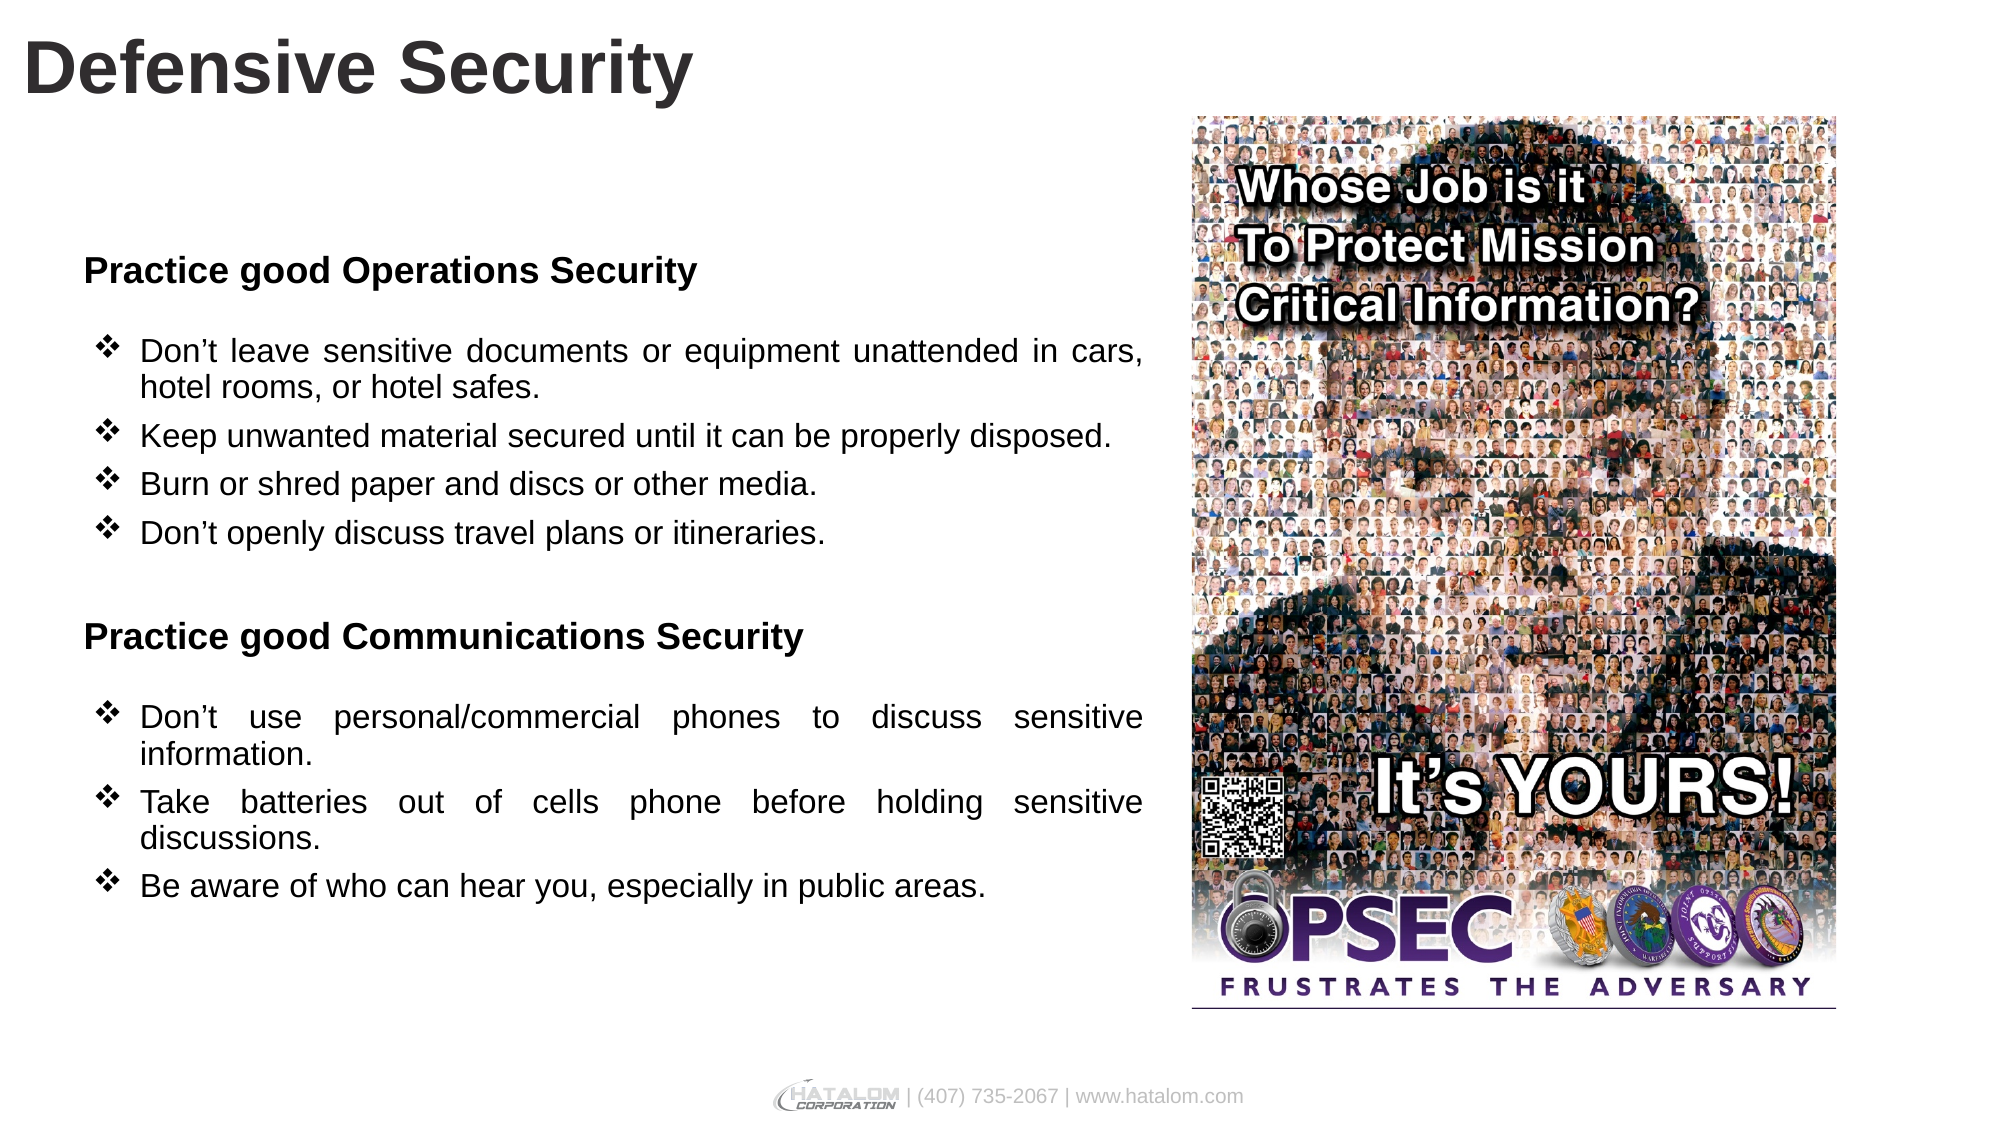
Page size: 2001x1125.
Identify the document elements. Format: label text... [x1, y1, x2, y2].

text_box Defensive Security [8, 36, 1192, 117]
text_box Practice good Operations Security Don’t leave sensitive documents or equipment unattended in cars, hotel rooms, or hotel safes. Keep unwanted material secured until it can be properly disposed. Burn or shred paper and discs or other media. Don’t openly discuss travel plans or itineraries. Practice good Communications Security Don’t use personal/commercial phones to discuss sensitive information. Take batteries out of cells phone before holding sensitive discussions. Be aware of who can hear you, especially in public areas. [68, 243, 1161, 937]
picture [1191, 116, 1837, 1009]
text_box | (407) 735-2067 | www.hatalom.com [739, 1065, 1261, 1125]
picture [773, 1079, 899, 1111]
